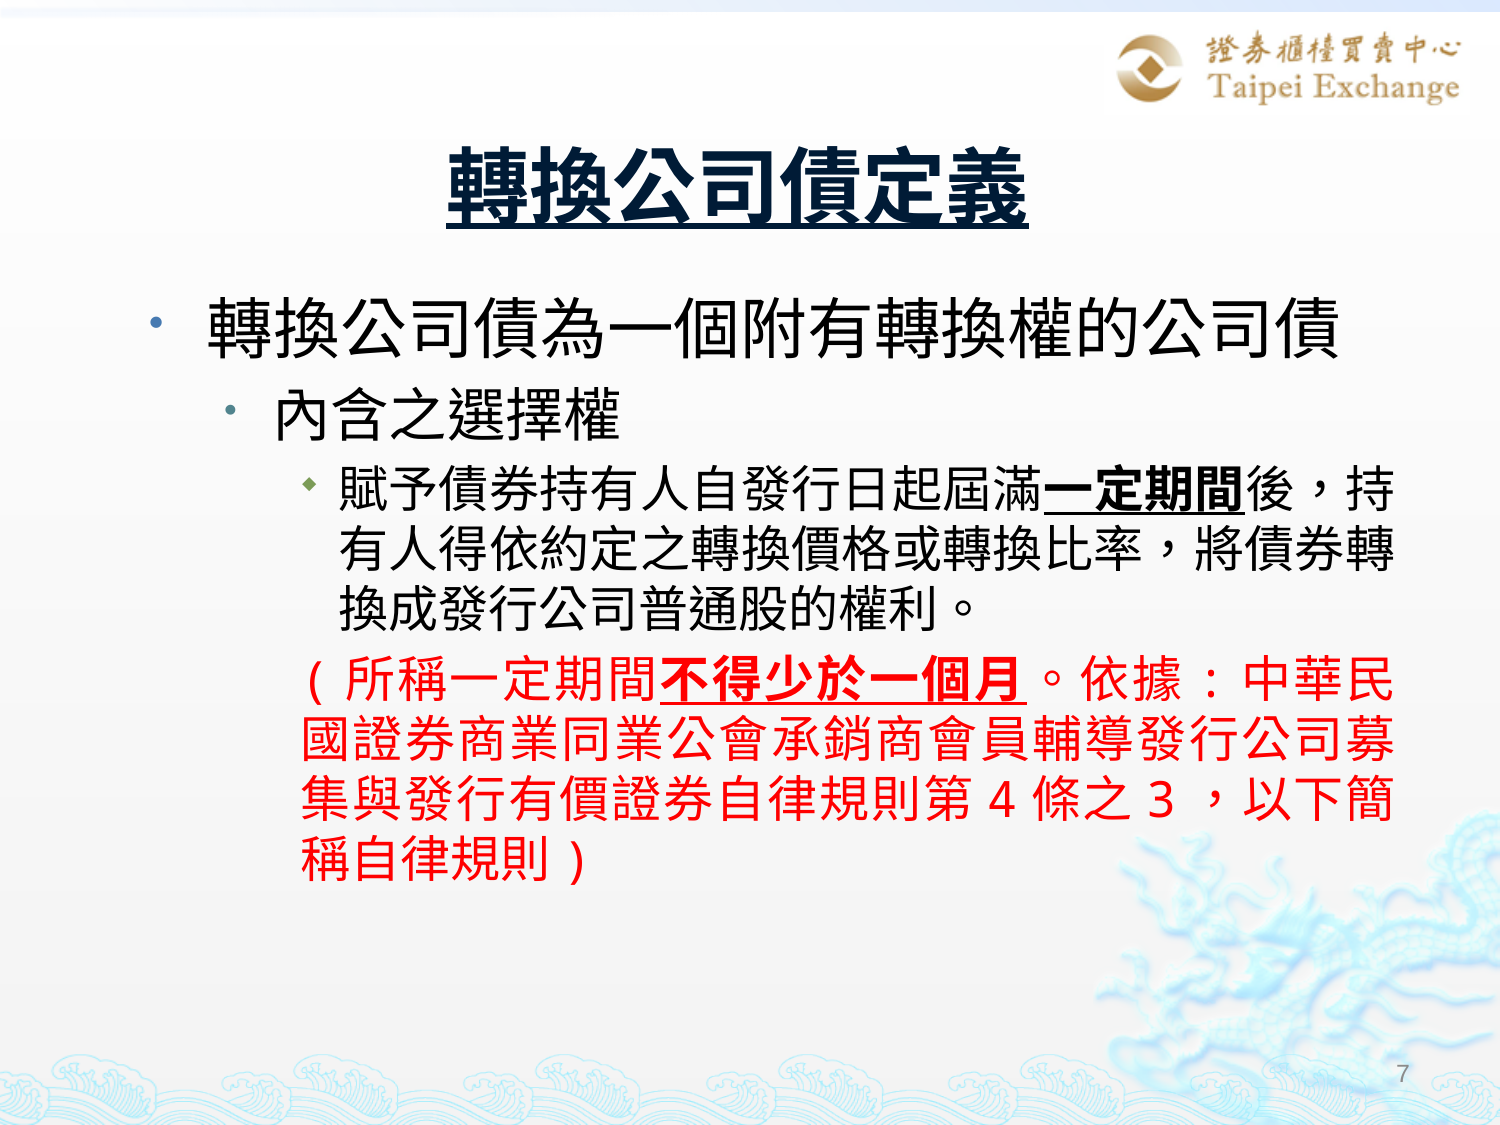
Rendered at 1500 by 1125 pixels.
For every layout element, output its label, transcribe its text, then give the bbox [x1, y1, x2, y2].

list 轉換公司債為一個附有轉換權的公司債 內含之選擇權 賦予債券持有人自發行日起屆滿一定期間後，持有人得依約定之轉換價格或轉換比率，將債券轉換成發行公司普通股的權利。 (所稱一定期間不得少於一個月。依據:中華民國證券商業同業公會承銷商會員輔導發行公司募集與發行有價證券自律規則第4條之3，以下簡稱自律規則) [135, 278, 1411, 954]
title 轉換公司債定義 [100, 90, 1376, 278]
slide_number 7 [1074, 1042, 1425, 1103]
picture [1103, 18, 1471, 115]
